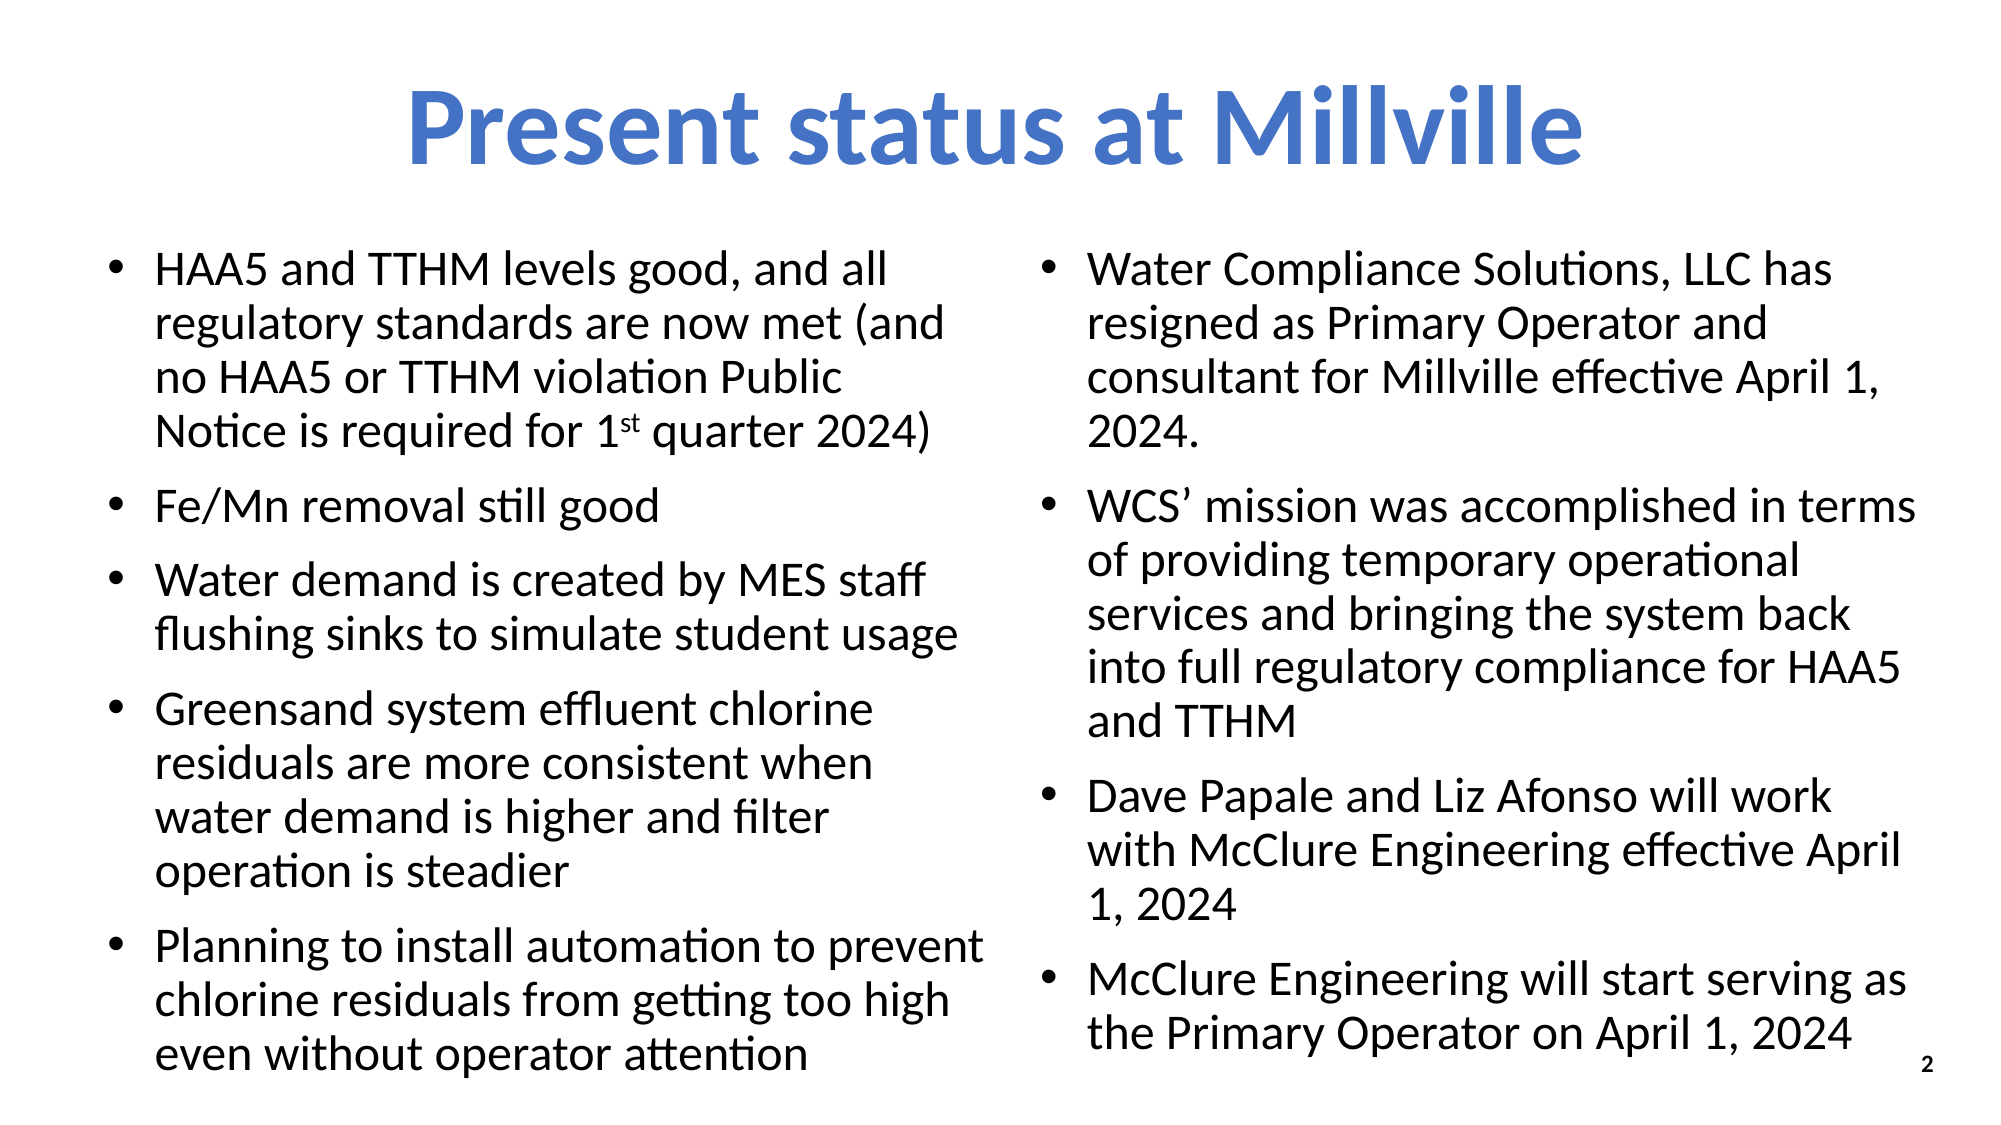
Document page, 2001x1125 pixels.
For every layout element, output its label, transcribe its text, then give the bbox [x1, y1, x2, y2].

text_box Water Compliance Solutions, LLC has resigned as Primary Operator and consultant for Millville effective April 1, 2024. WCS’ mission was accomplished in terms of providing temporary operational services and bringing the system back into full regulatory compliance for HAA5 and TTHM Dave Papale and Liz Afonso will work with McClure Engineering effective April 1, 2024 McClure Engineering will start serving as the Primary Operator on April 1, 2024 [1024, 234, 1933, 1086]
text_box HAA5 and TTHM levels good, and all regulatory standards are now met (and no HAA5 or TTHM violation Public Notice is required for 1st quarter 2024) Fe/Mn removal still good Water demand is created by MES staff flushing sinks to simulate student usage Greensand system effluent chlorine residuals are more consistent when water demand is higher and filter operation is steadier Planning to install automation to prevent chlorine residuals from getting too high even without operator attention [92, 234, 1000, 1095]
slide_number 2 [1498, 1032, 1949, 1093]
title Present status at Millville [92, 39, 1901, 216]
